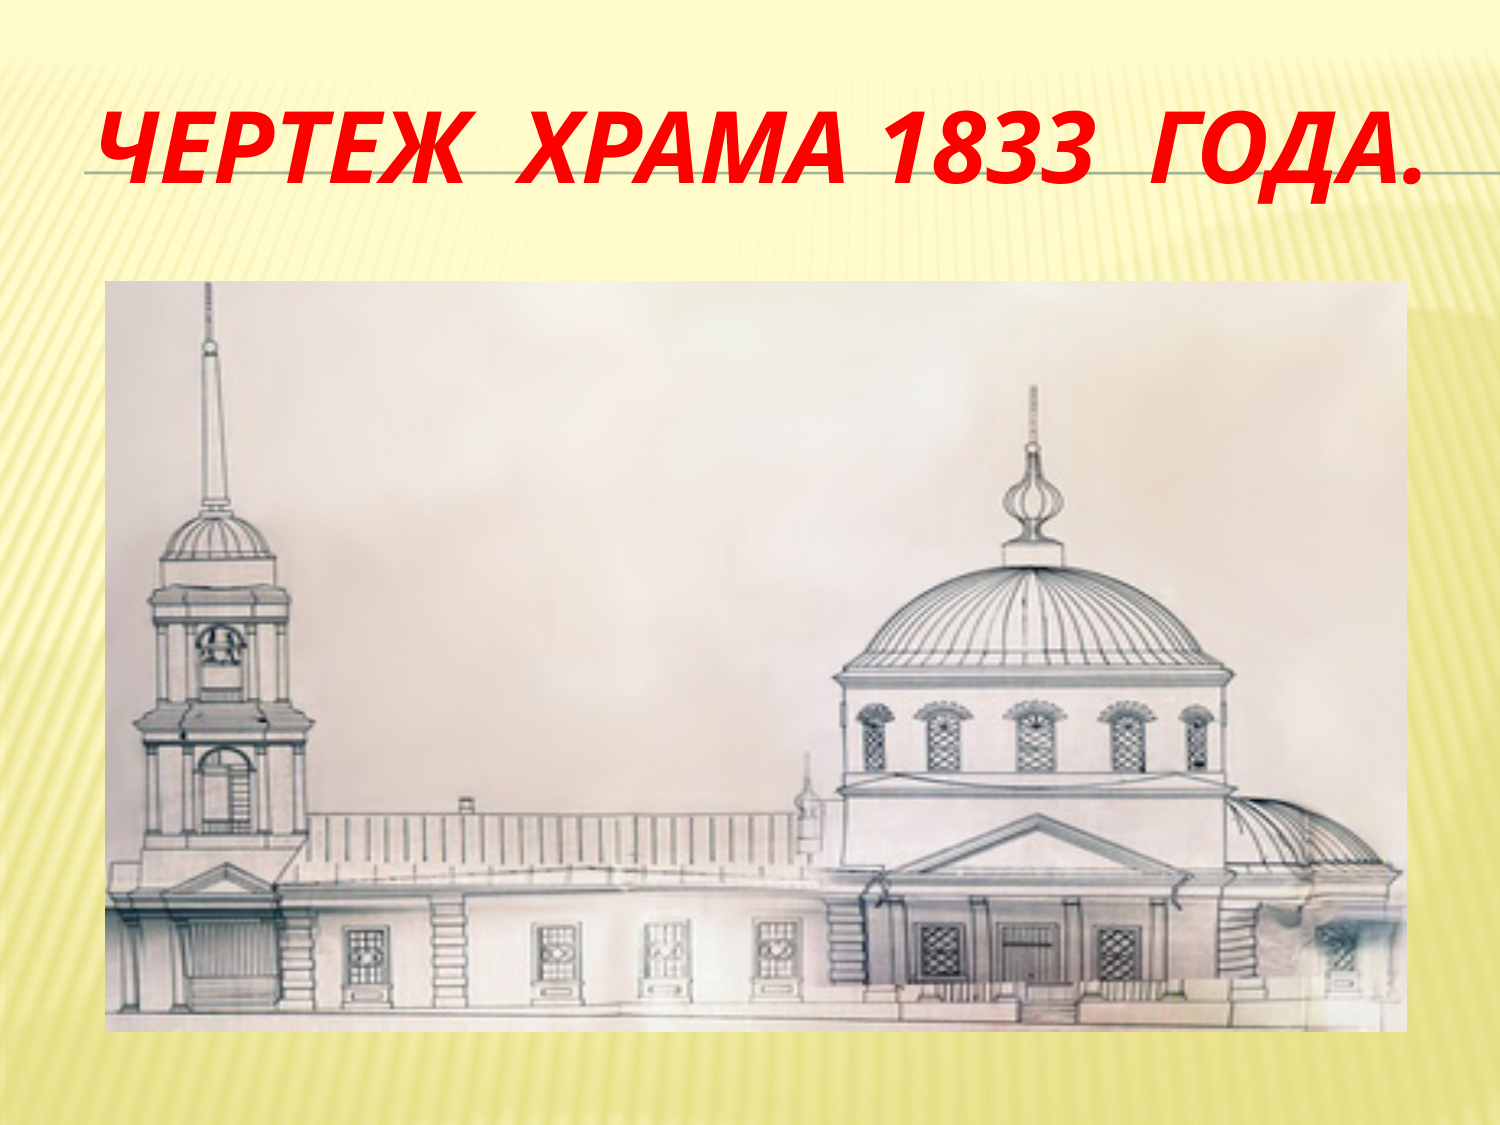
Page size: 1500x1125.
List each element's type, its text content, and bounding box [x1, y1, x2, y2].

title Чертеж храма 1833 года. [49, 75, 1475, 213]
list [105, 280, 1407, 1032]
